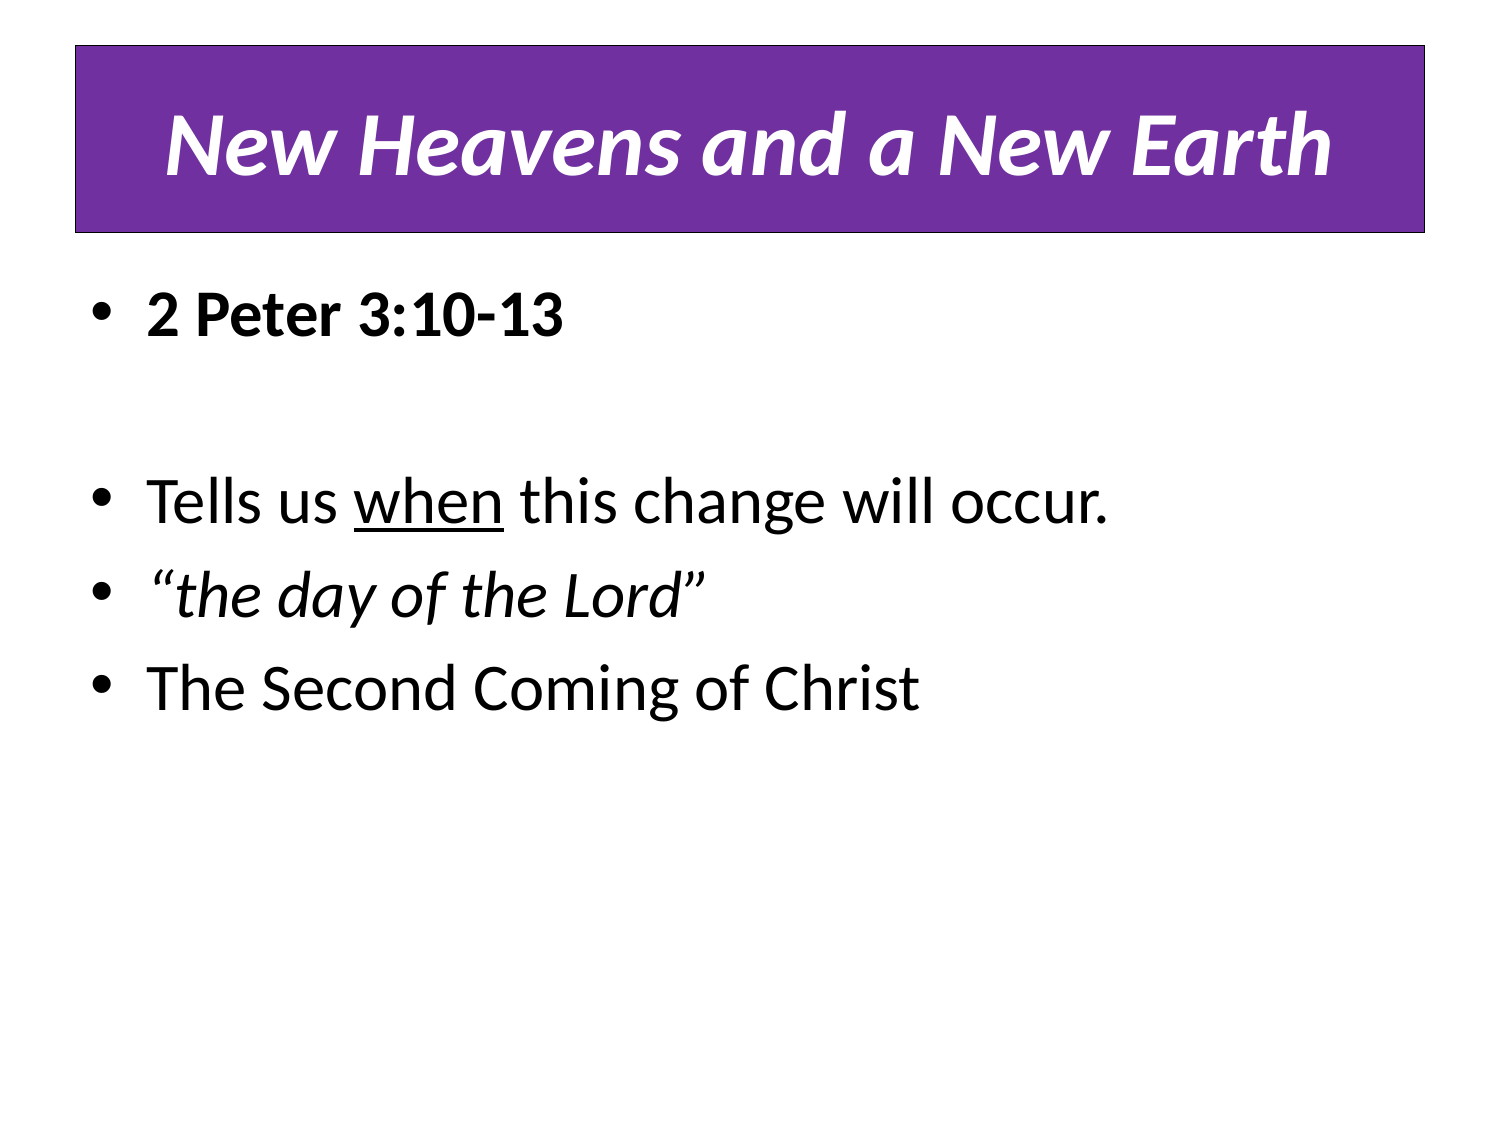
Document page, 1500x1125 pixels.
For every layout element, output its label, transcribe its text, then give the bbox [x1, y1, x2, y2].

title New Heavens and a New Earth [75, 45, 1425, 233]
list 2 Peter 3:10-13 Tells us when this change will occur. “the day of the Lord” The Second Coming of Christ [75, 262, 1425, 1005]
